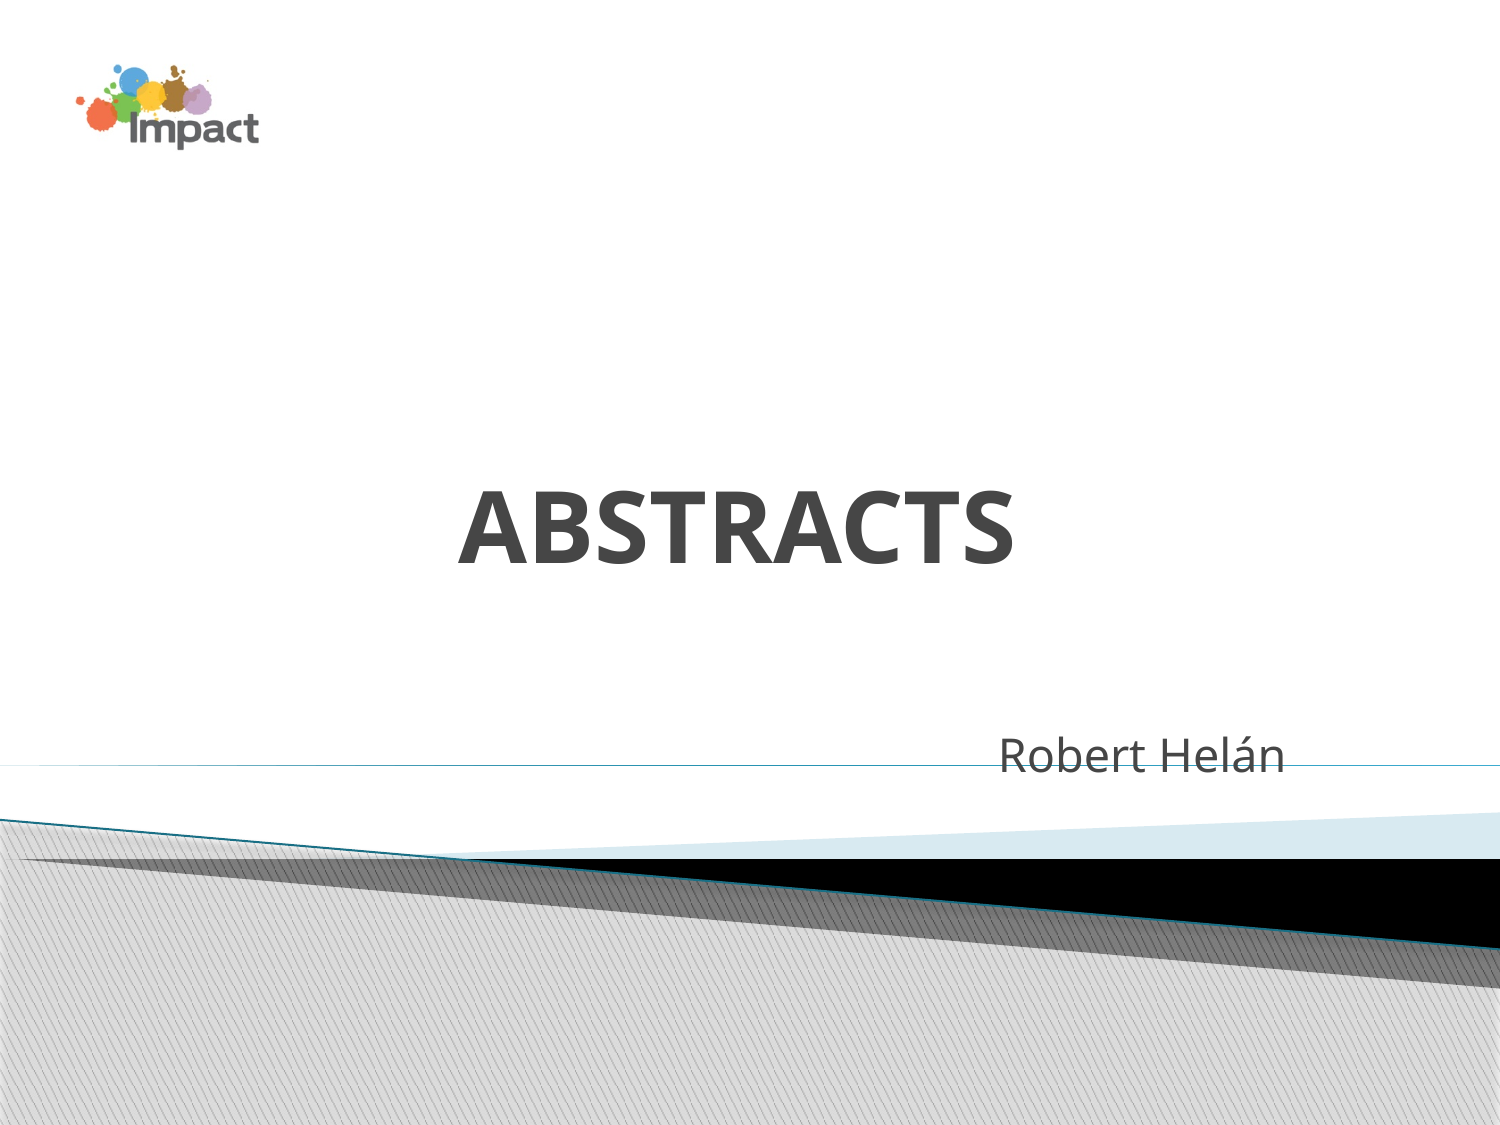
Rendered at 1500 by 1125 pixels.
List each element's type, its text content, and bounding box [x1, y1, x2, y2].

picture [5, 859, 1500, 989]
title ABSTRACTS [100, 349, 1376, 591]
picture [52, 42, 291, 185]
subtitle Robert Helán [112, 592, 1388, 790]
